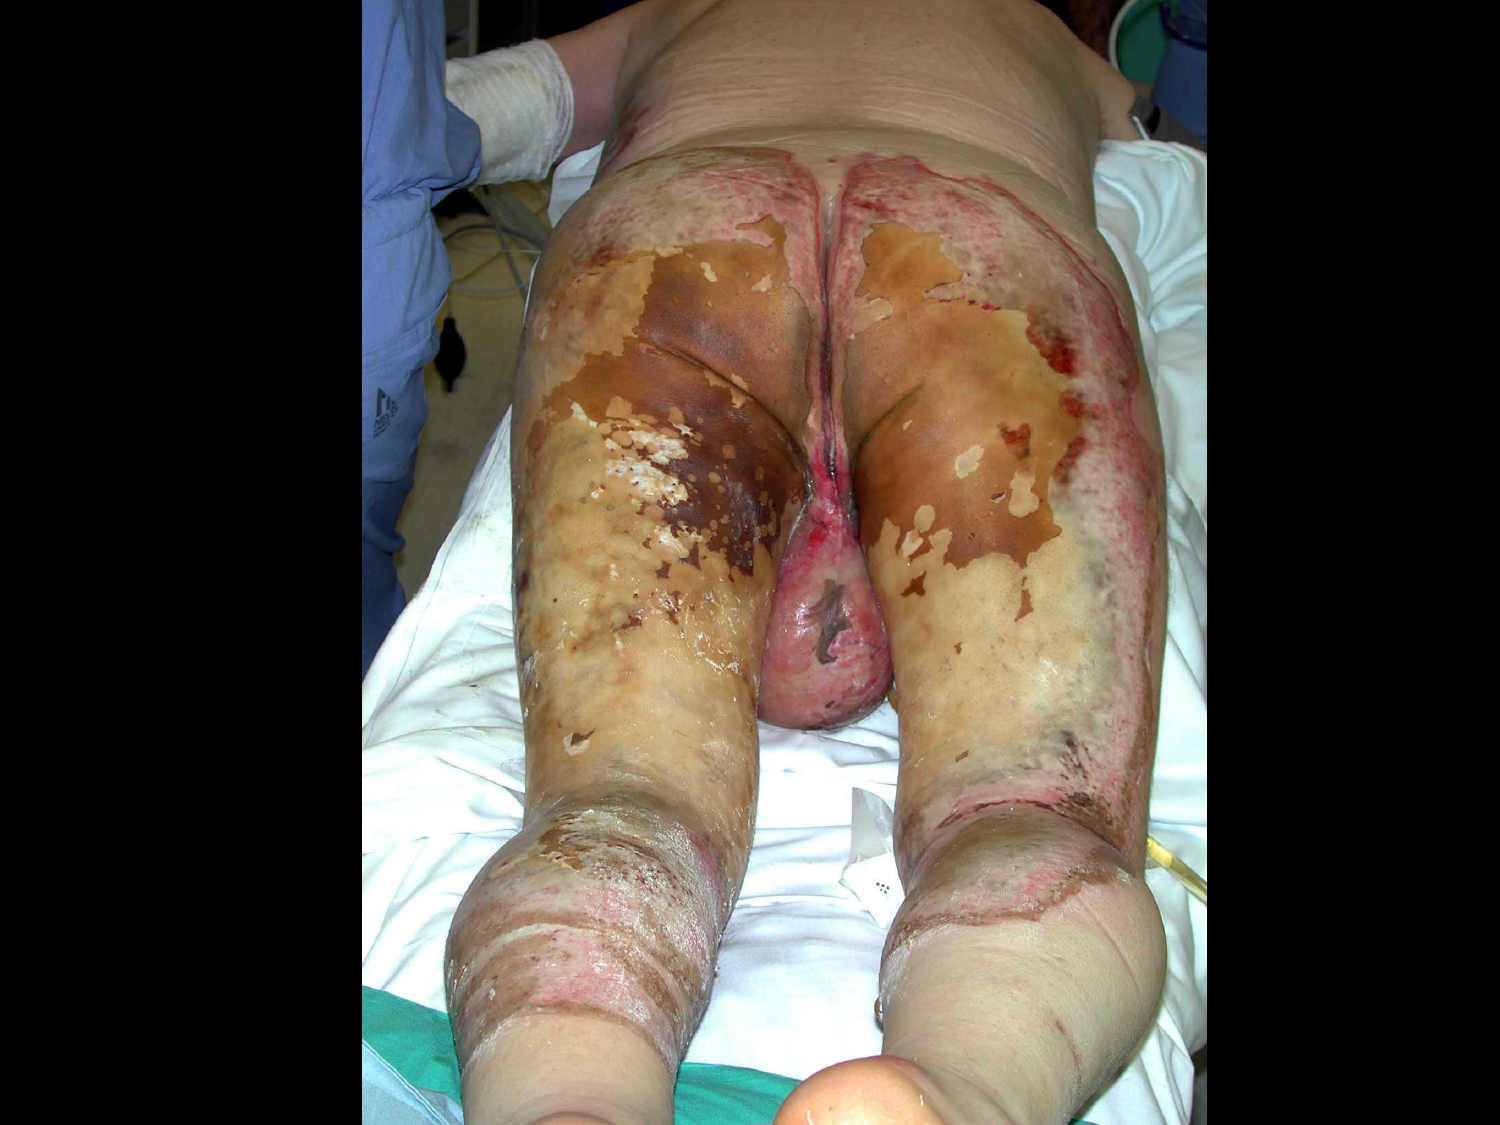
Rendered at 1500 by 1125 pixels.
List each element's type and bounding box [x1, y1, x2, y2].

picture [362, 0, 1207, 1125]
